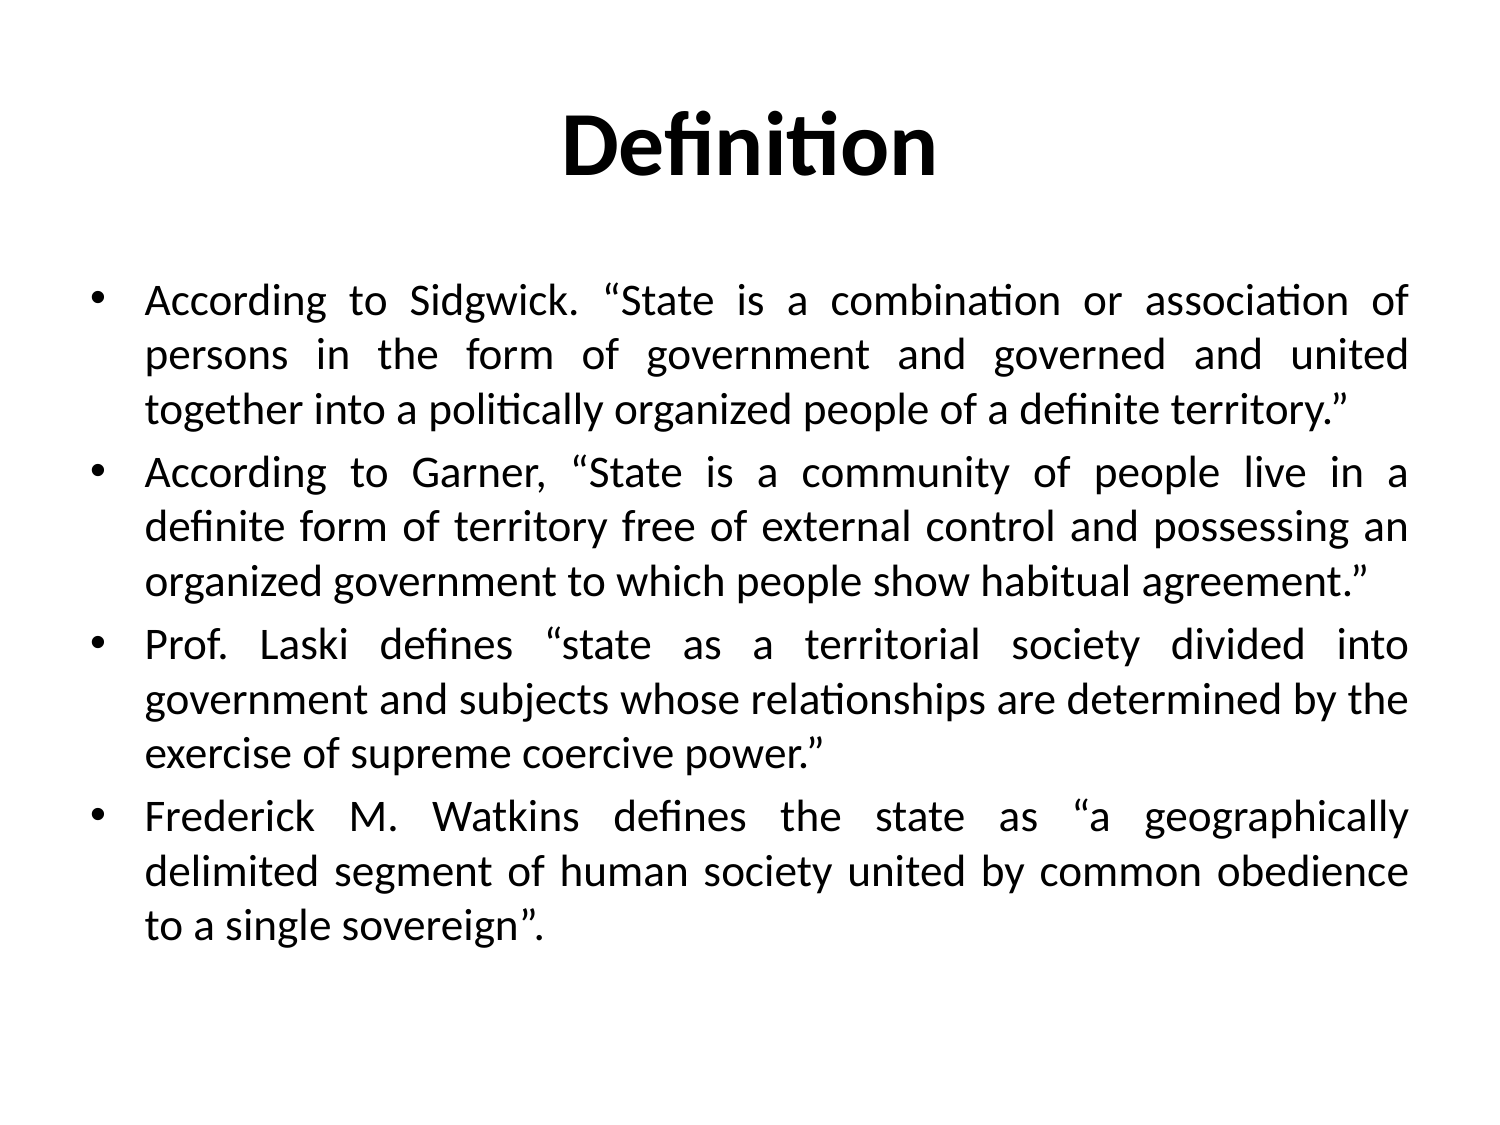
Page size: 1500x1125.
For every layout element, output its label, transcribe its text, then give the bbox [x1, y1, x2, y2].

title Definition [75, 45, 1425, 233]
list According to Sidgwick. “State is a combination or association of persons in the form of government and governed and united together into a politically organized people of a definite territory.” According to Garner, “State is a community of people live in a definite form of territory free of external control and possessing an organized government to which people show habitual agreement.” Prof. Laski defines “state as a territorial society divided into government and subjects whose relationships are determined by the exercise of supreme coercive power.” Frederick M. Watkins defines the state as “a geographically delimited segment of human society united by common obedience to a single sovereign”. [75, 262, 1425, 1005]
